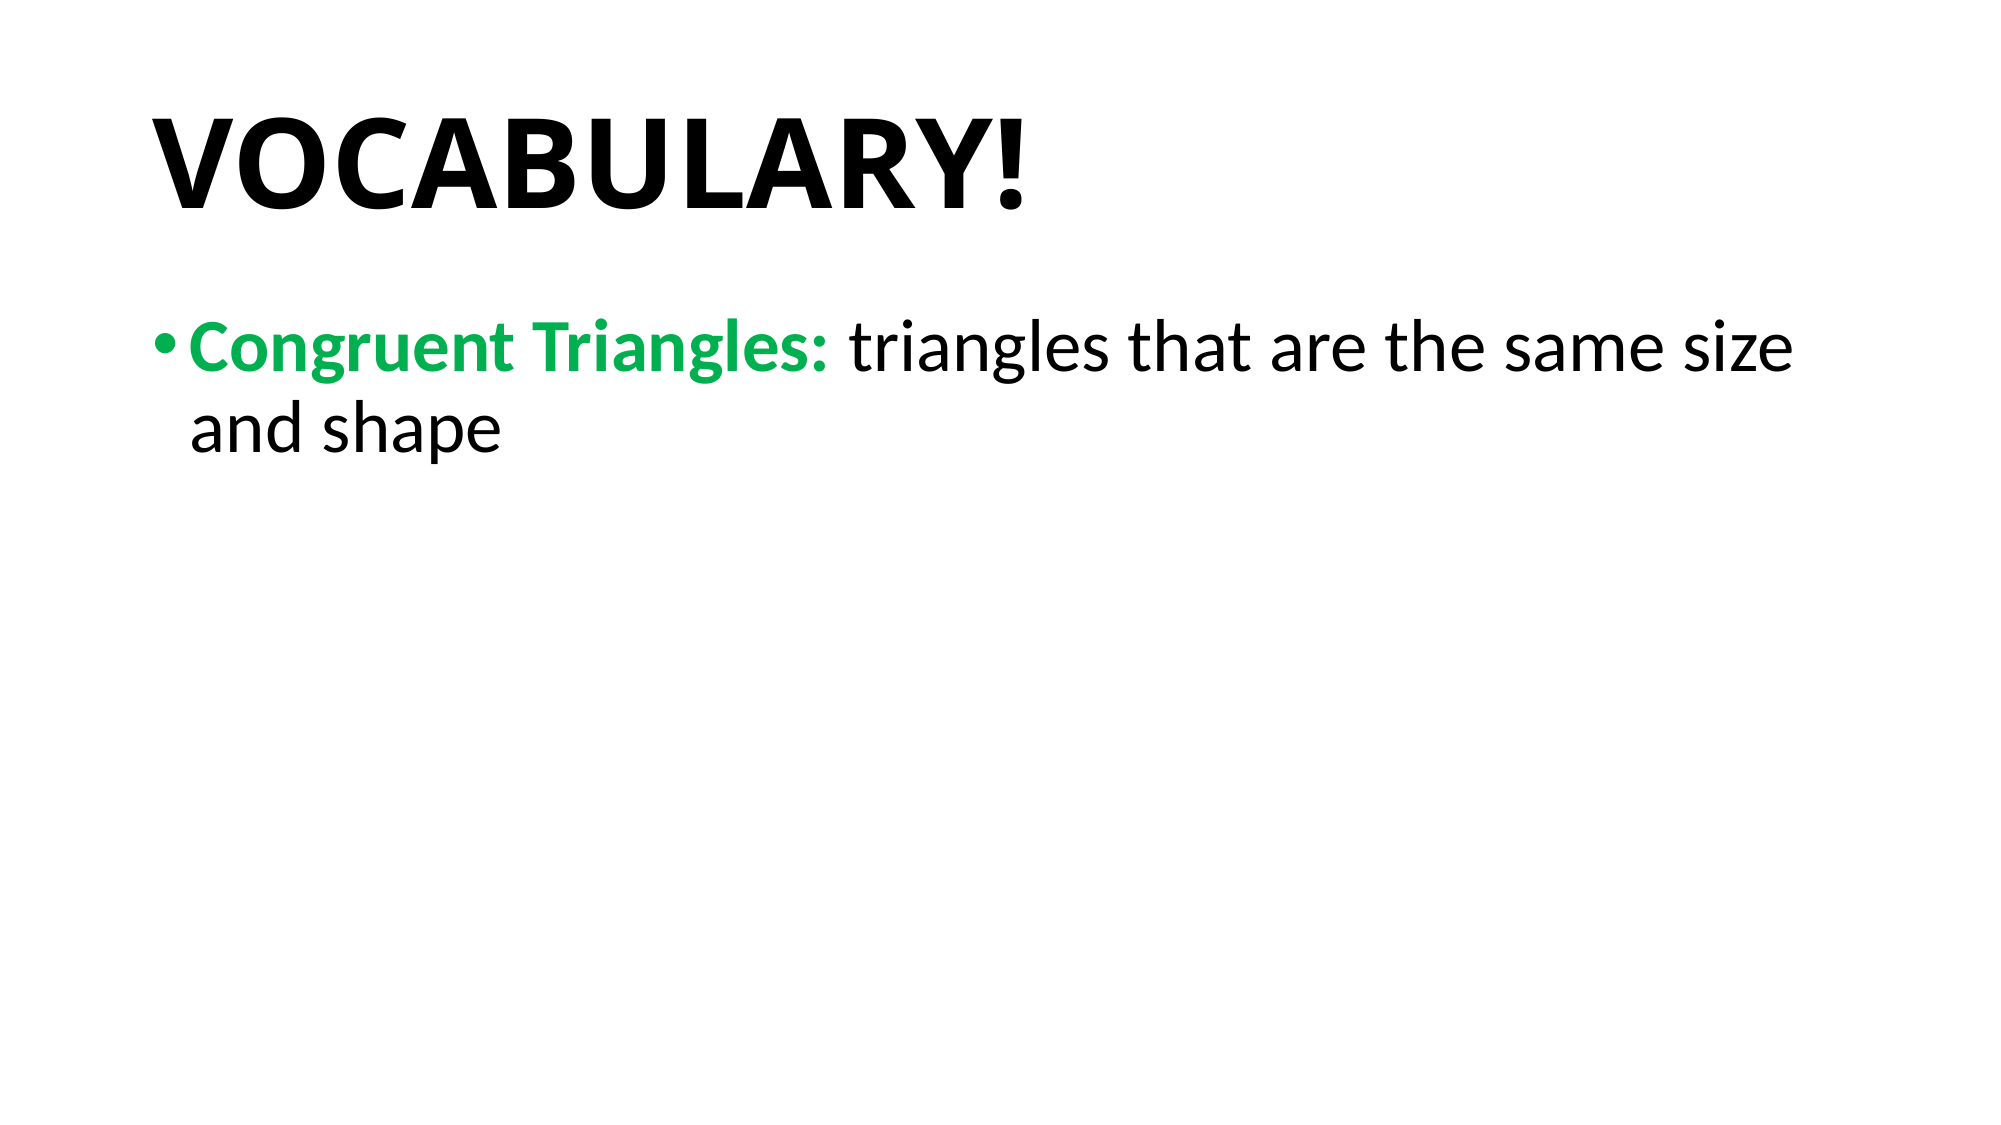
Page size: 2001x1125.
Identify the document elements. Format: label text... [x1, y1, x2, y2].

title VOCABULARY! [137, 59, 1863, 278]
list Congruent Triangles: triangles that are the same size and shape [137, 299, 1863, 1014]
